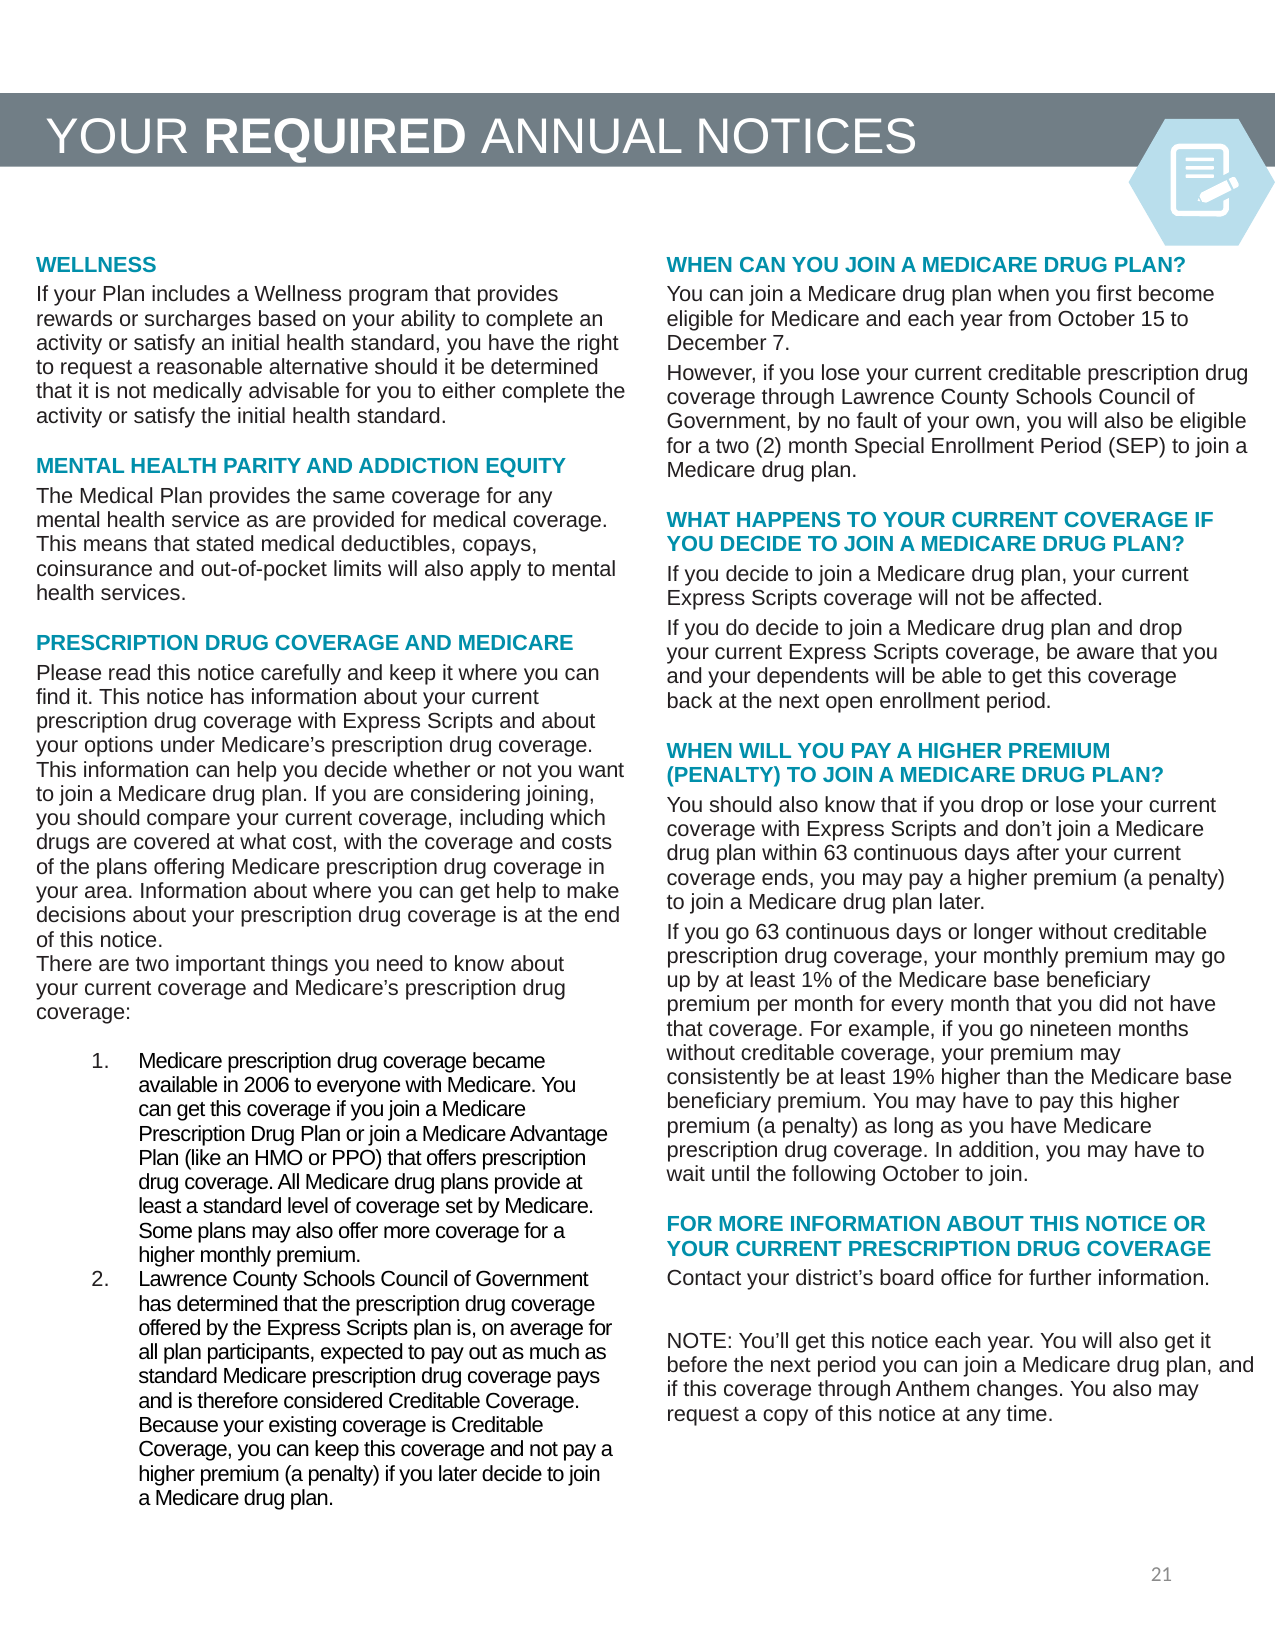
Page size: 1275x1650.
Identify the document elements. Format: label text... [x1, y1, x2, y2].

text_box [0, 93, 1275, 246]
table_header WHEN CAN YOU JOIN A MEDICARE DRUG PLAN? You can join a Medicare drug plan when you first become eligible for Medicare and each year from October 15 to December 7. However, if you lose your current creditable prescription drug coverage through Lawrence County Schools Council of Government, by no fault of your own, you will also be eligible for a two (2) month Special Enrollment Period (SEP) to join a Medicare drug plan. WHAT HAPPENS TO YOUR CURRENT COVERAGE IF YOU DECIDE TO JOIN A MEDICARE DRUG PLAN? If you decide to join a Medicare drug plan, your current Express Scripts coverage will not be affected. If you do decide to join a Medicare drug plan and drop your current Express Scripts coverage, be aware that you and your dependents will be able to get this coverage back at the next open enrollment period. WHEN WILL YOU PAY A HIGHER PREMIUM (PENALTY) TO JOIN A MEDICARE DRUG PLAN? You should also know that if you drop or lose your current coverage with Express Scripts and don’t join a Medicare drug plan within 63 continuous days after your current coverage ends, you may pay a higher premium (a penalty) to join a Medicare drug plan later. If you go 63 continuous days or longer without creditable prescription drug coverage, your monthly premium may go up by at least 1% of the Medicare base beneficiary premium per month for every month that you did not have that coverage. For example, if you go nineteen months without creditable coverage, your premium may consistently be at least 19% higher than the Medicare base beneficiary premium. You may have to pay this higher premium (a penalty) as long as you have Medicare prescription drug coverage. In addition, you may have to wait until the following October to join. FOR MORE INFORMATION ABOUT THIS NOTICE OR YOUR CURRENT PRESCRIPTION DRUG COVERAGE Contact your district’s board office for further information. NOTE: You’ll get this notice each year. You will also get it before the next period you can join a Medicare drug plan, and if this coverage through Anthem changes. You also may request a copy of this notice at any time. [638, 249, 1267, 1650]
table_header WELLNESS If your Plan includes a Wellness program that provides rewards or surcharges based on your ability to complete an activity or satisfy an initial health standard, you have the right to request a reasonable alternative should it be determined that it is not medically advisable for you to either complete the activity or satisfy the initial health standard. MENTAL HEALTH PARITY AND ADDICTION EQUITY The Medical Plan provides the same coverage for any mental health service as are provided for medical coverage. This means that stated medical deductibles, copays, coinsurance and out-of-pocket limits will also apply to mental health services. PRESCRIPTION DRUG COVERAGE AND MEDICARE Please read this notice carefully and keep it where you can find it. This notice has information about your current prescription drug coverage with Express Scripts and about your options under Medicare’s prescription drug coverage. This information can help you decide whether or not you want to join a Medicare drug plan. If you are considering joining, you should compare your current coverage, including which drugs are covered at what cost, with the coverage and costs of the plans offering Medicare prescription drug coverage in your area. Information about where you can get help to make decisions about your prescription drug coverage is at the end of this notice. There are two important things you need to know about your current coverage and Medicare’s prescription drug coverage: Medicare prescription drug coverage became available in 2006 to everyone with Medicare. You can get this coverage if you join a Medicare Prescription Drug Plan or join a Medicare Advantage Plan (like an HMO or PPO) that offers prescription drug coverage. All Medicare drug plans provide at least a standard level of coverage set by Medicare. Some plans may also offer more coverage for a higher monthly premium. Lawrence County Schools Council of Government has determined that the prescription drug coverage offered by the Express Scripts plan is, on average for all plan participants, expected to pay out as much as standard Medicare prescription drug coverage pays and is therefore considered Creditable Coverage. Because your existing coverage is Creditable Coverage, you can keep this coverage and not pay a higher premium (a penalty) if you later decide to join a Medicare drug plan. [8, 249, 637, 1650]
